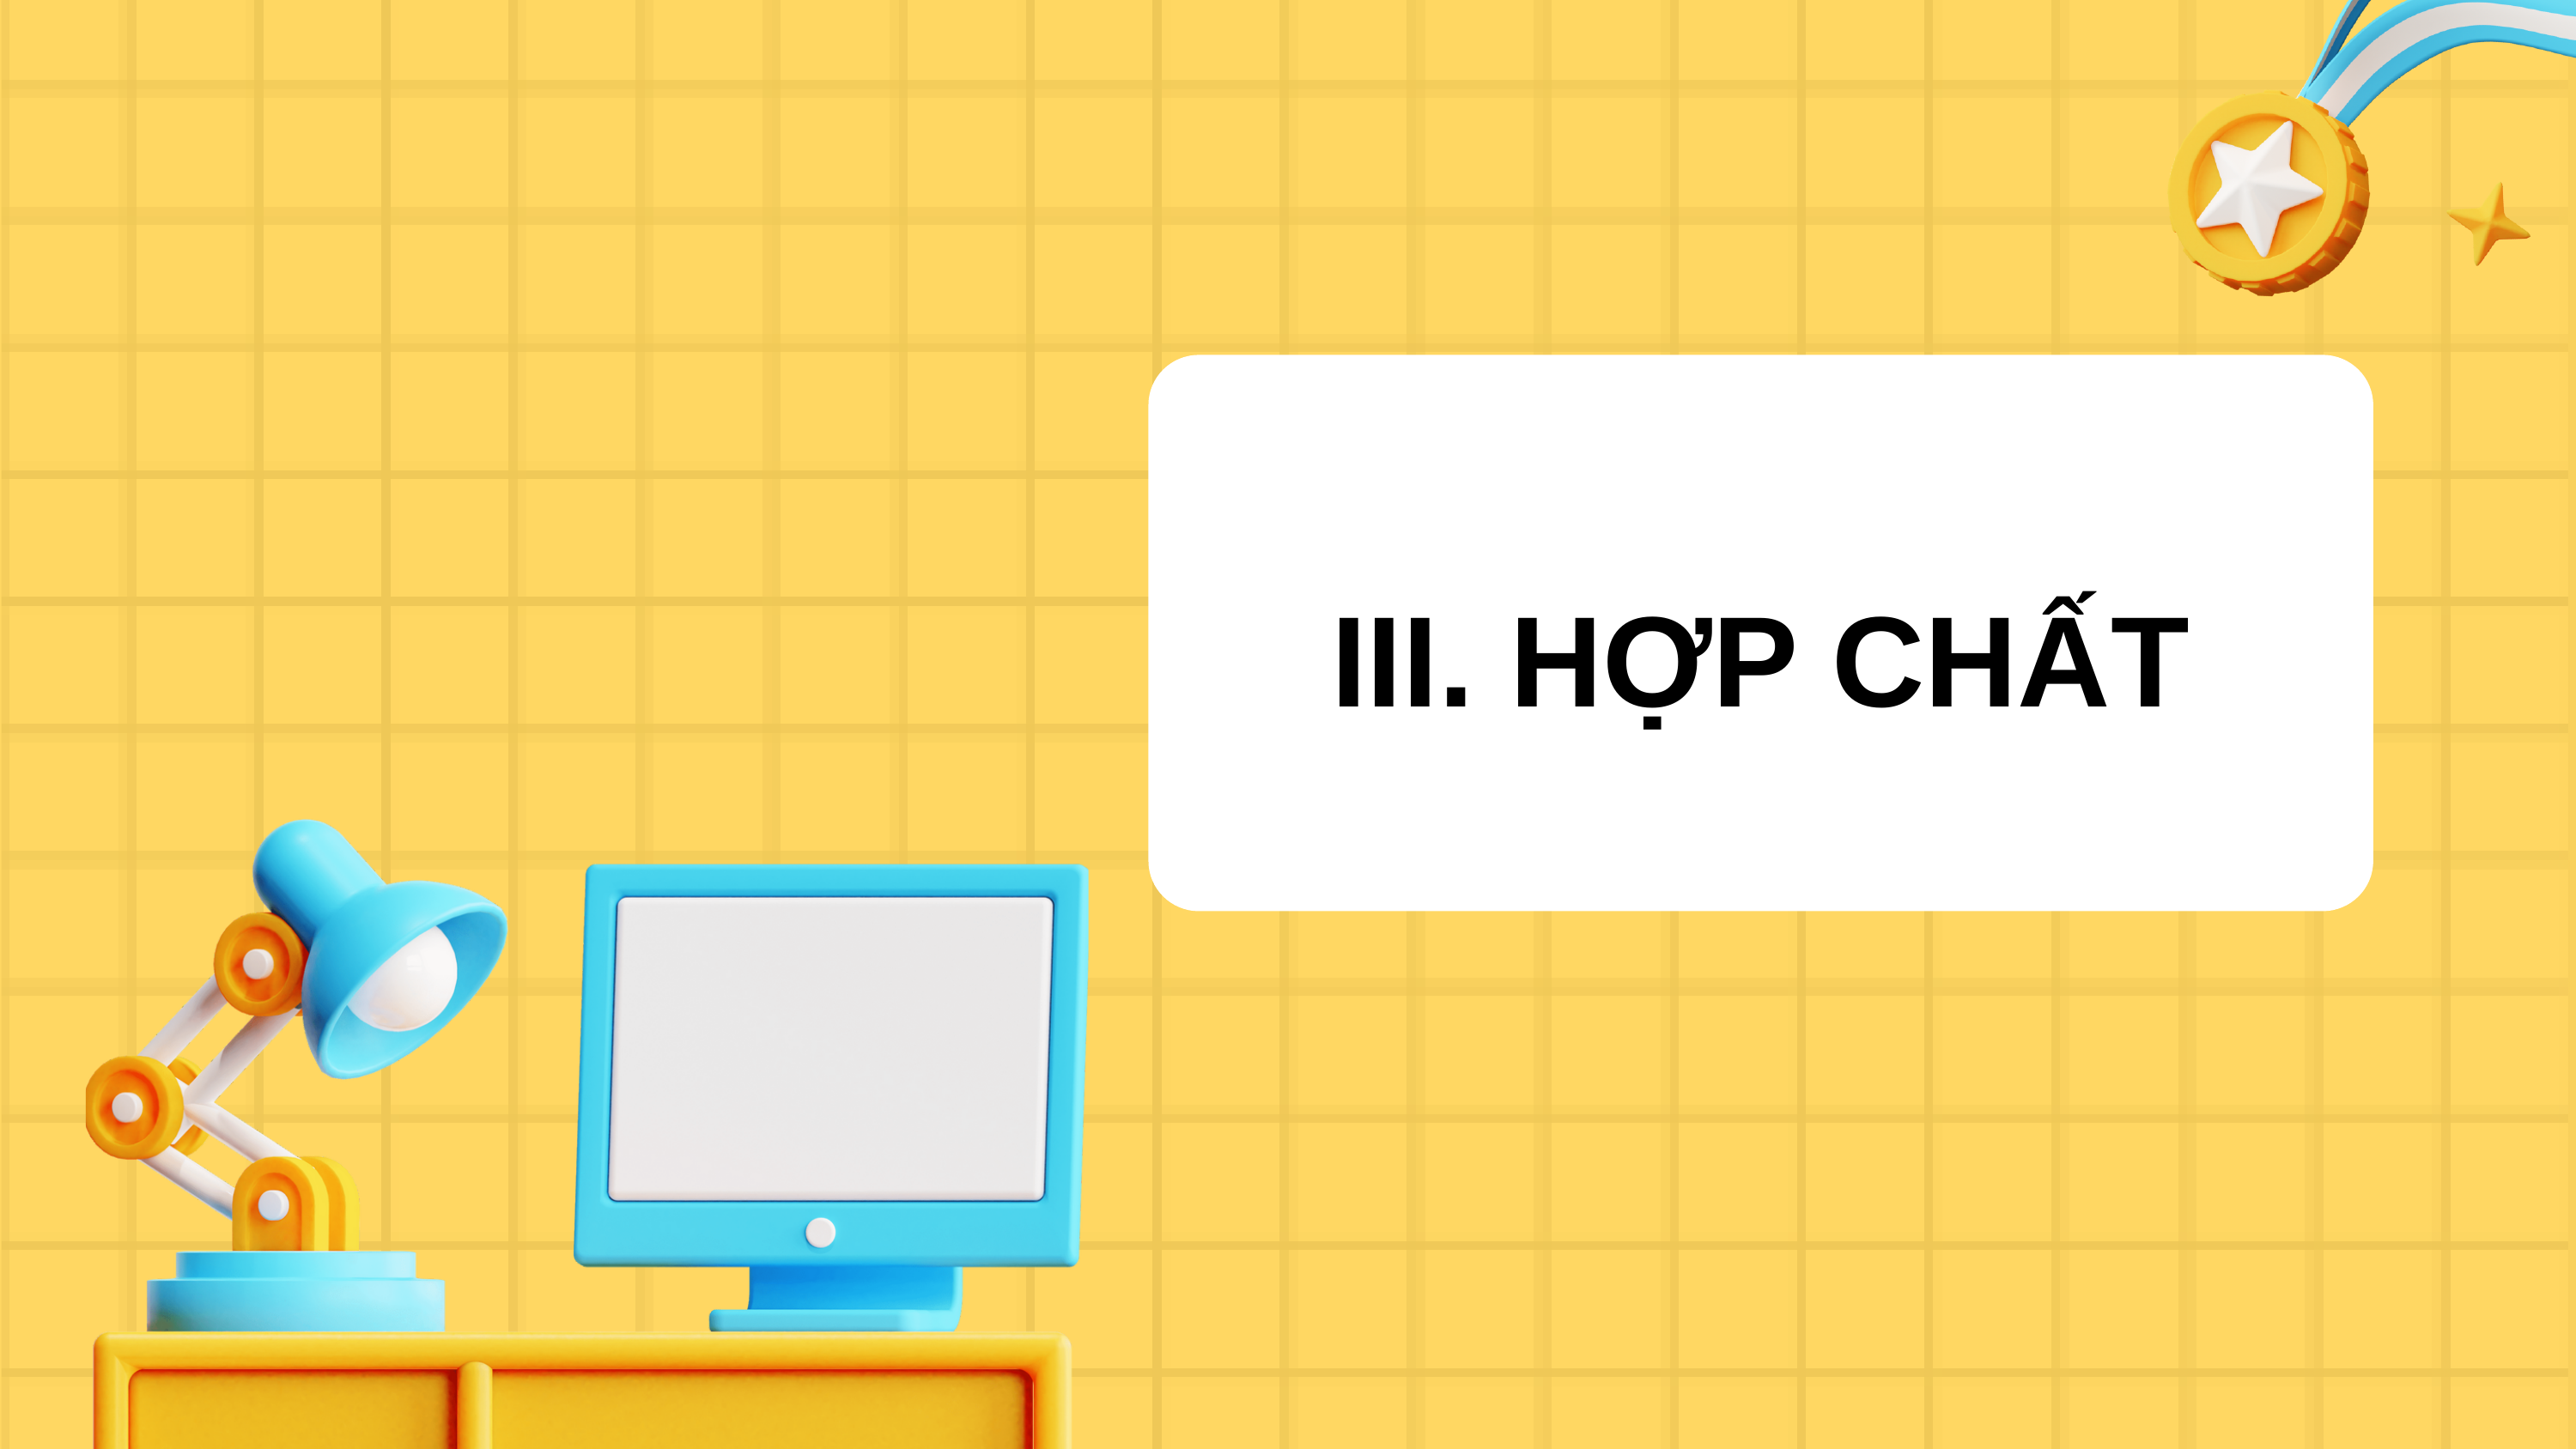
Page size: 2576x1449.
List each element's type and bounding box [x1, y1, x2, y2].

text_box [1148, 355, 2374, 912]
picture [1, 0, 2576, 1449]
